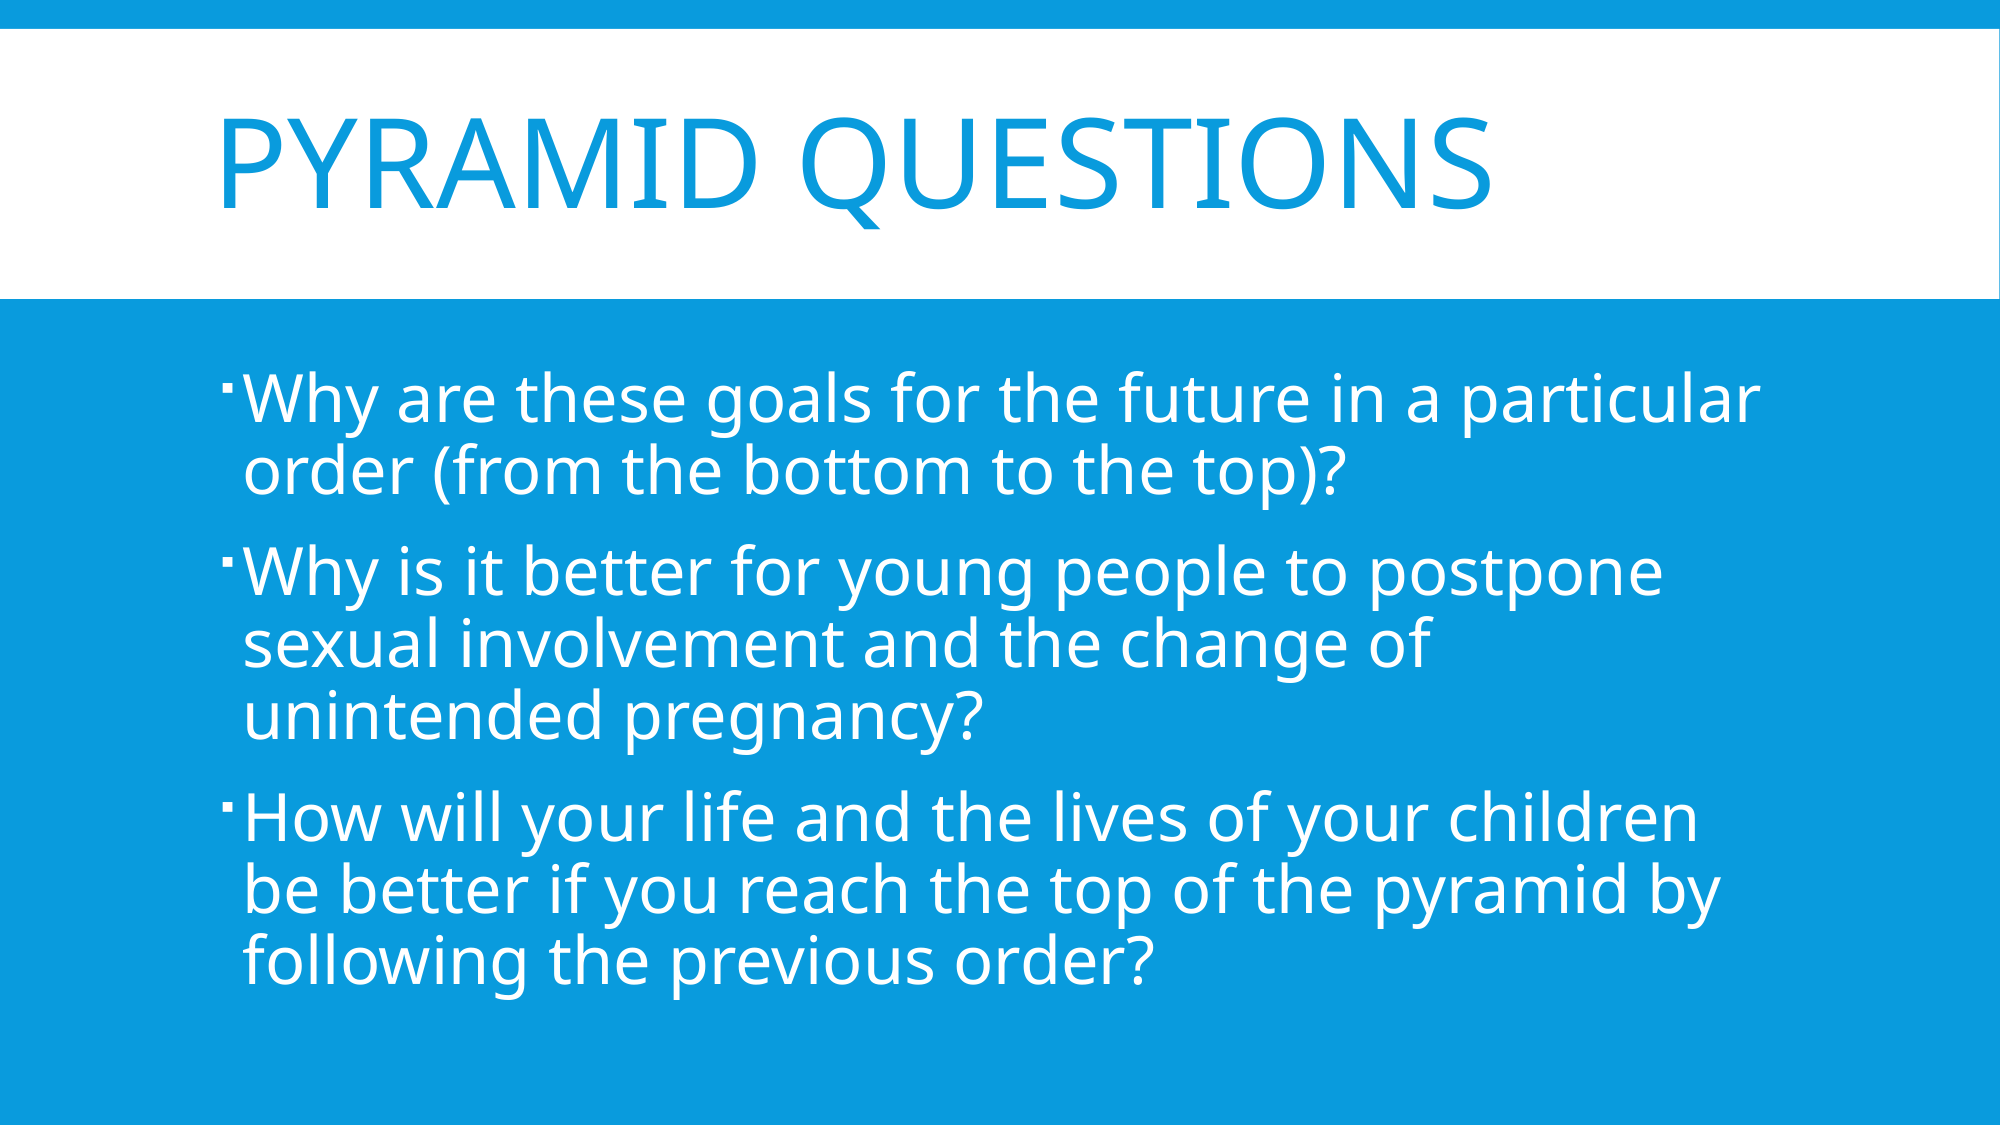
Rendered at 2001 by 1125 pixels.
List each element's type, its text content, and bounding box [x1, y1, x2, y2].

title Pyramid Questions [197, 46, 1803, 295]
list Why are these goals for the future in a particular order (from the bottom to the top)? Why is it better for young people to postpone sexual involvement and the change of unintended pregnancy? How will your life and the lives of your children be better if you reach the top of the pyramid by following the previous order? [197, 357, 1803, 1048]
